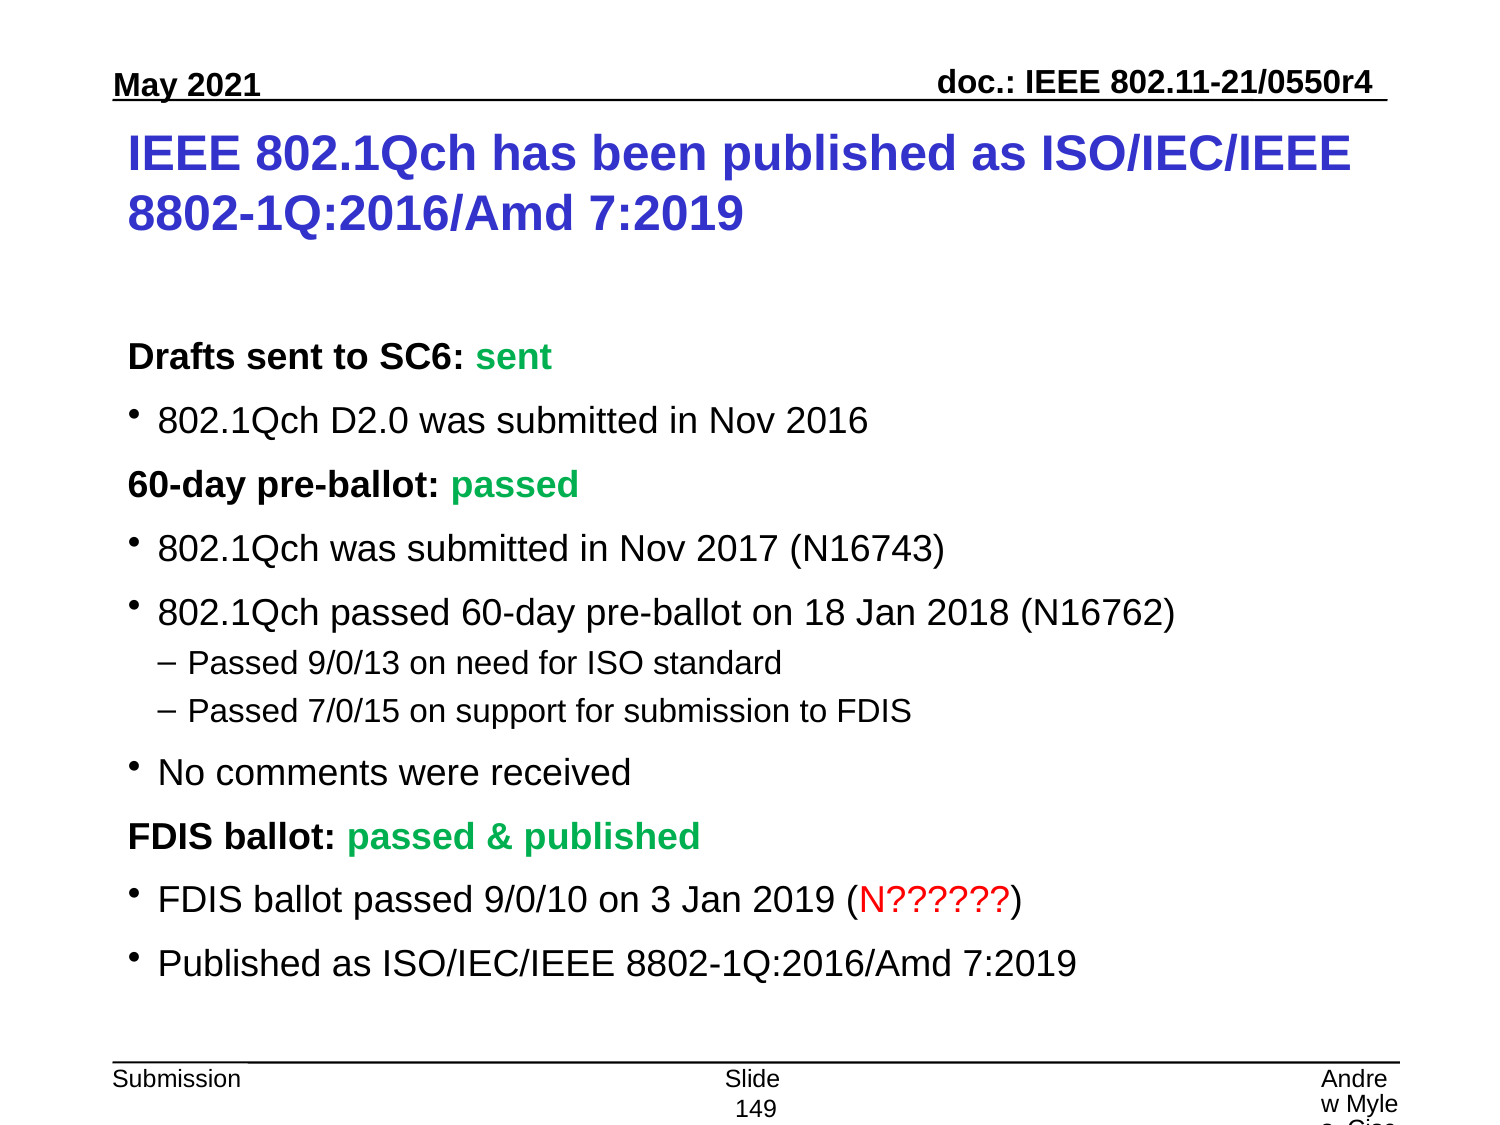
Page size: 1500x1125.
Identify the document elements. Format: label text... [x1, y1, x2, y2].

title IEEE 802.1Qch has been published as ISO/IEC/IEEE 8802-1Q:2016/Amd 7:2019 [112, 112, 1388, 288]
footer Andrew Myles, Cisco [1320, 1061, 1402, 1093]
list Drafts sent to SC6: sent 802.1Qch D2.0 was submitted in Nov 2016 60-day pre-ballot: passed 802.1Qch was submitted in Nov 2017 (N16743) 802.1Qch passed 60-day pre-ballot on 18 Jan 2018 (N16762) Passed 9/0/13 on need for ISO standard Passed 7/0/15 on support for submission to FDIS No comments were received FDIS ballot: passed & published FDIS ballot passed 9/0/10 on 3 Jan 2019 (N??????) Published as ISO/IEC/IEEE 8802-1Q:2016/Amd 7:2019 [112, 324, 1388, 1000]
slide_number Slide 149 [709, 1061, 803, 1093]
